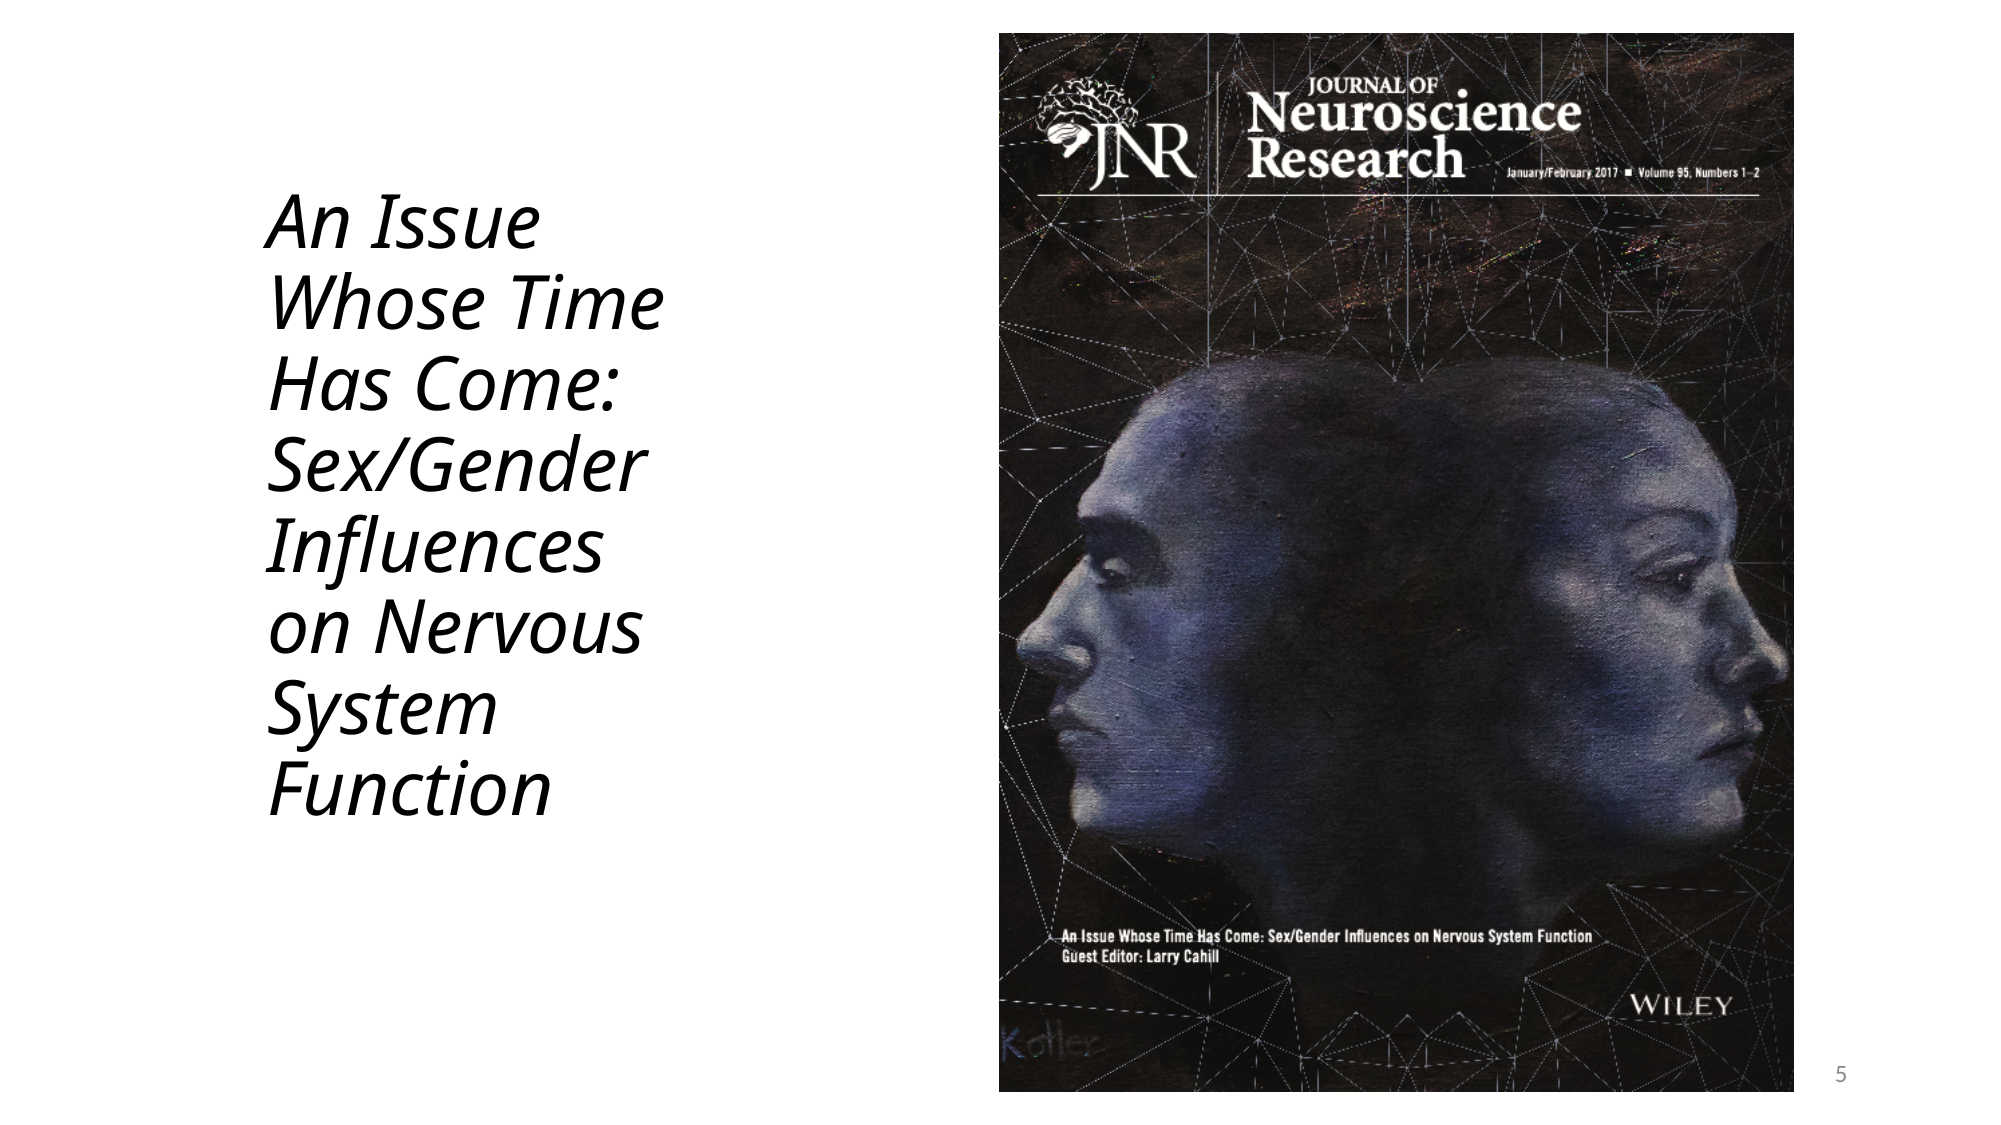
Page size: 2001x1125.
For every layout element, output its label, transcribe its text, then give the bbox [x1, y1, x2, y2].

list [999, 33, 1794, 1092]
slide_number 5 [1412, 1042, 1863, 1103]
title An Issue Whose Time Has Come: Sex/Gender Influences on Nervous System Function [252, 125, 703, 890]
